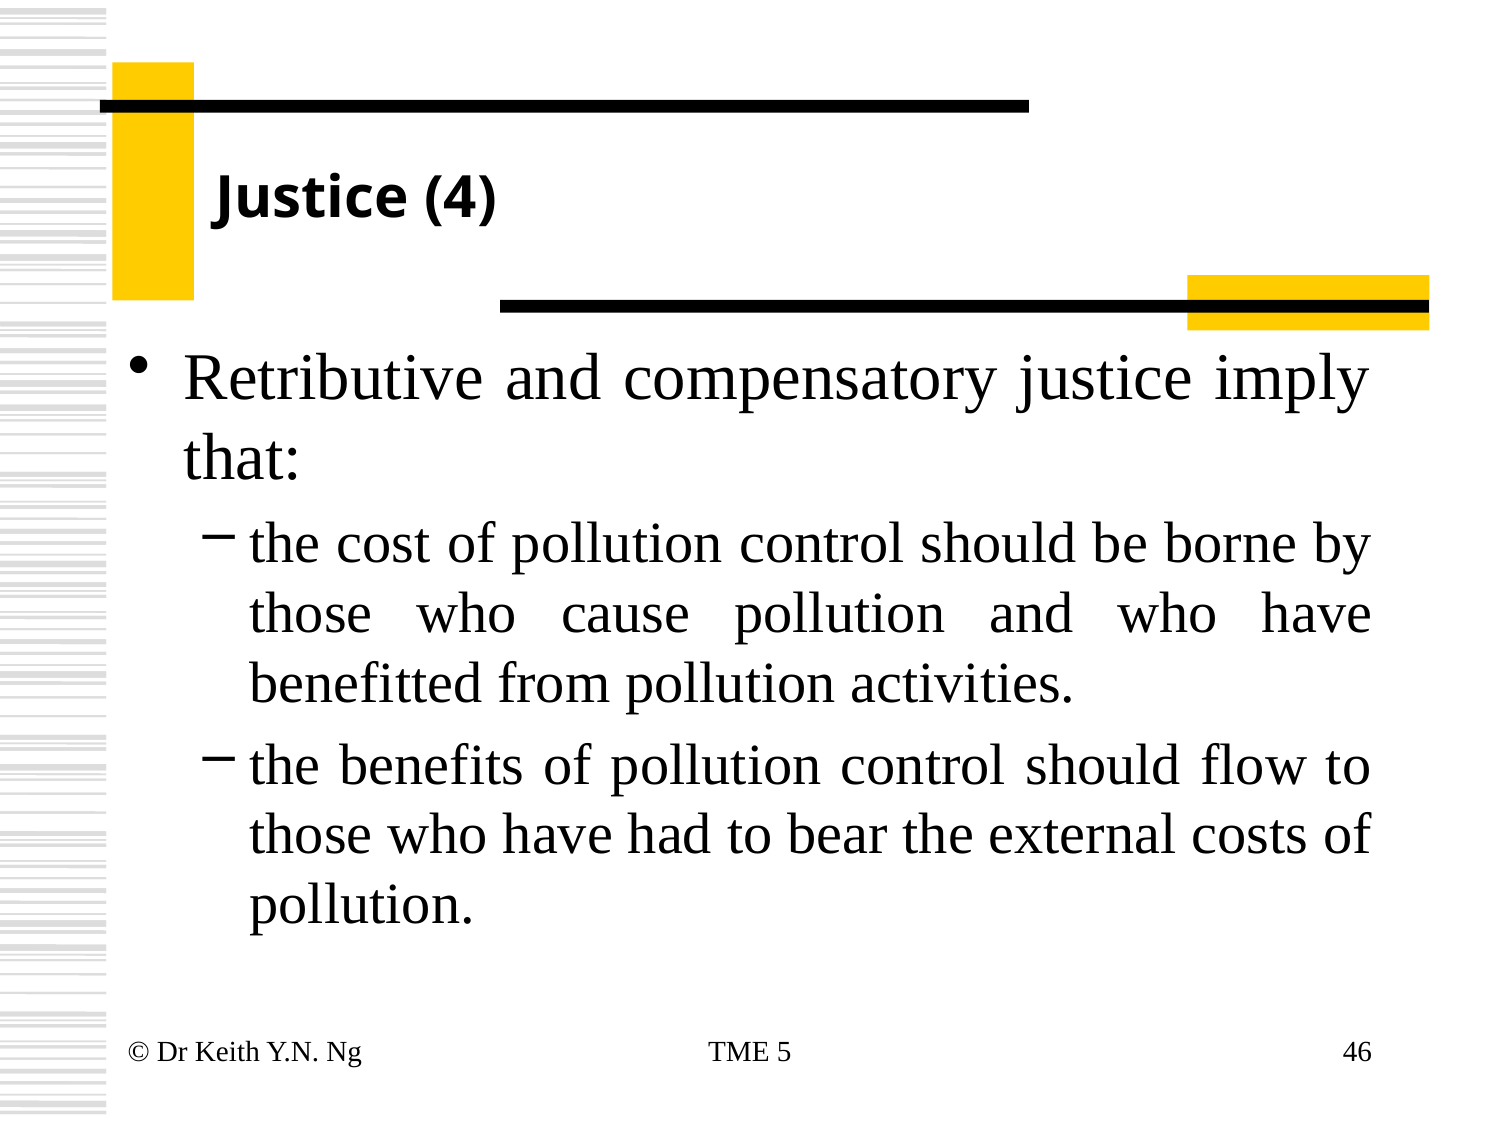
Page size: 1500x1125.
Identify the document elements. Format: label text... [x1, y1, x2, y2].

slide_number 46 [1074, 1024, 1388, 1101]
slide_number © Dr Keith Y.N. Ng [112, 1024, 426, 1101]
list Retributive and compensatory justice imply that: the cost of pollution control should be borne by those who cause pollution and who have benefitted from pollution activities. the benefits of pollution control should flow to those who have had to bear the external costs of pollution. [112, 324, 1388, 1000]
footer TME 5 [512, 1024, 988, 1101]
title Justice (4) [200, 99, 1388, 288]
